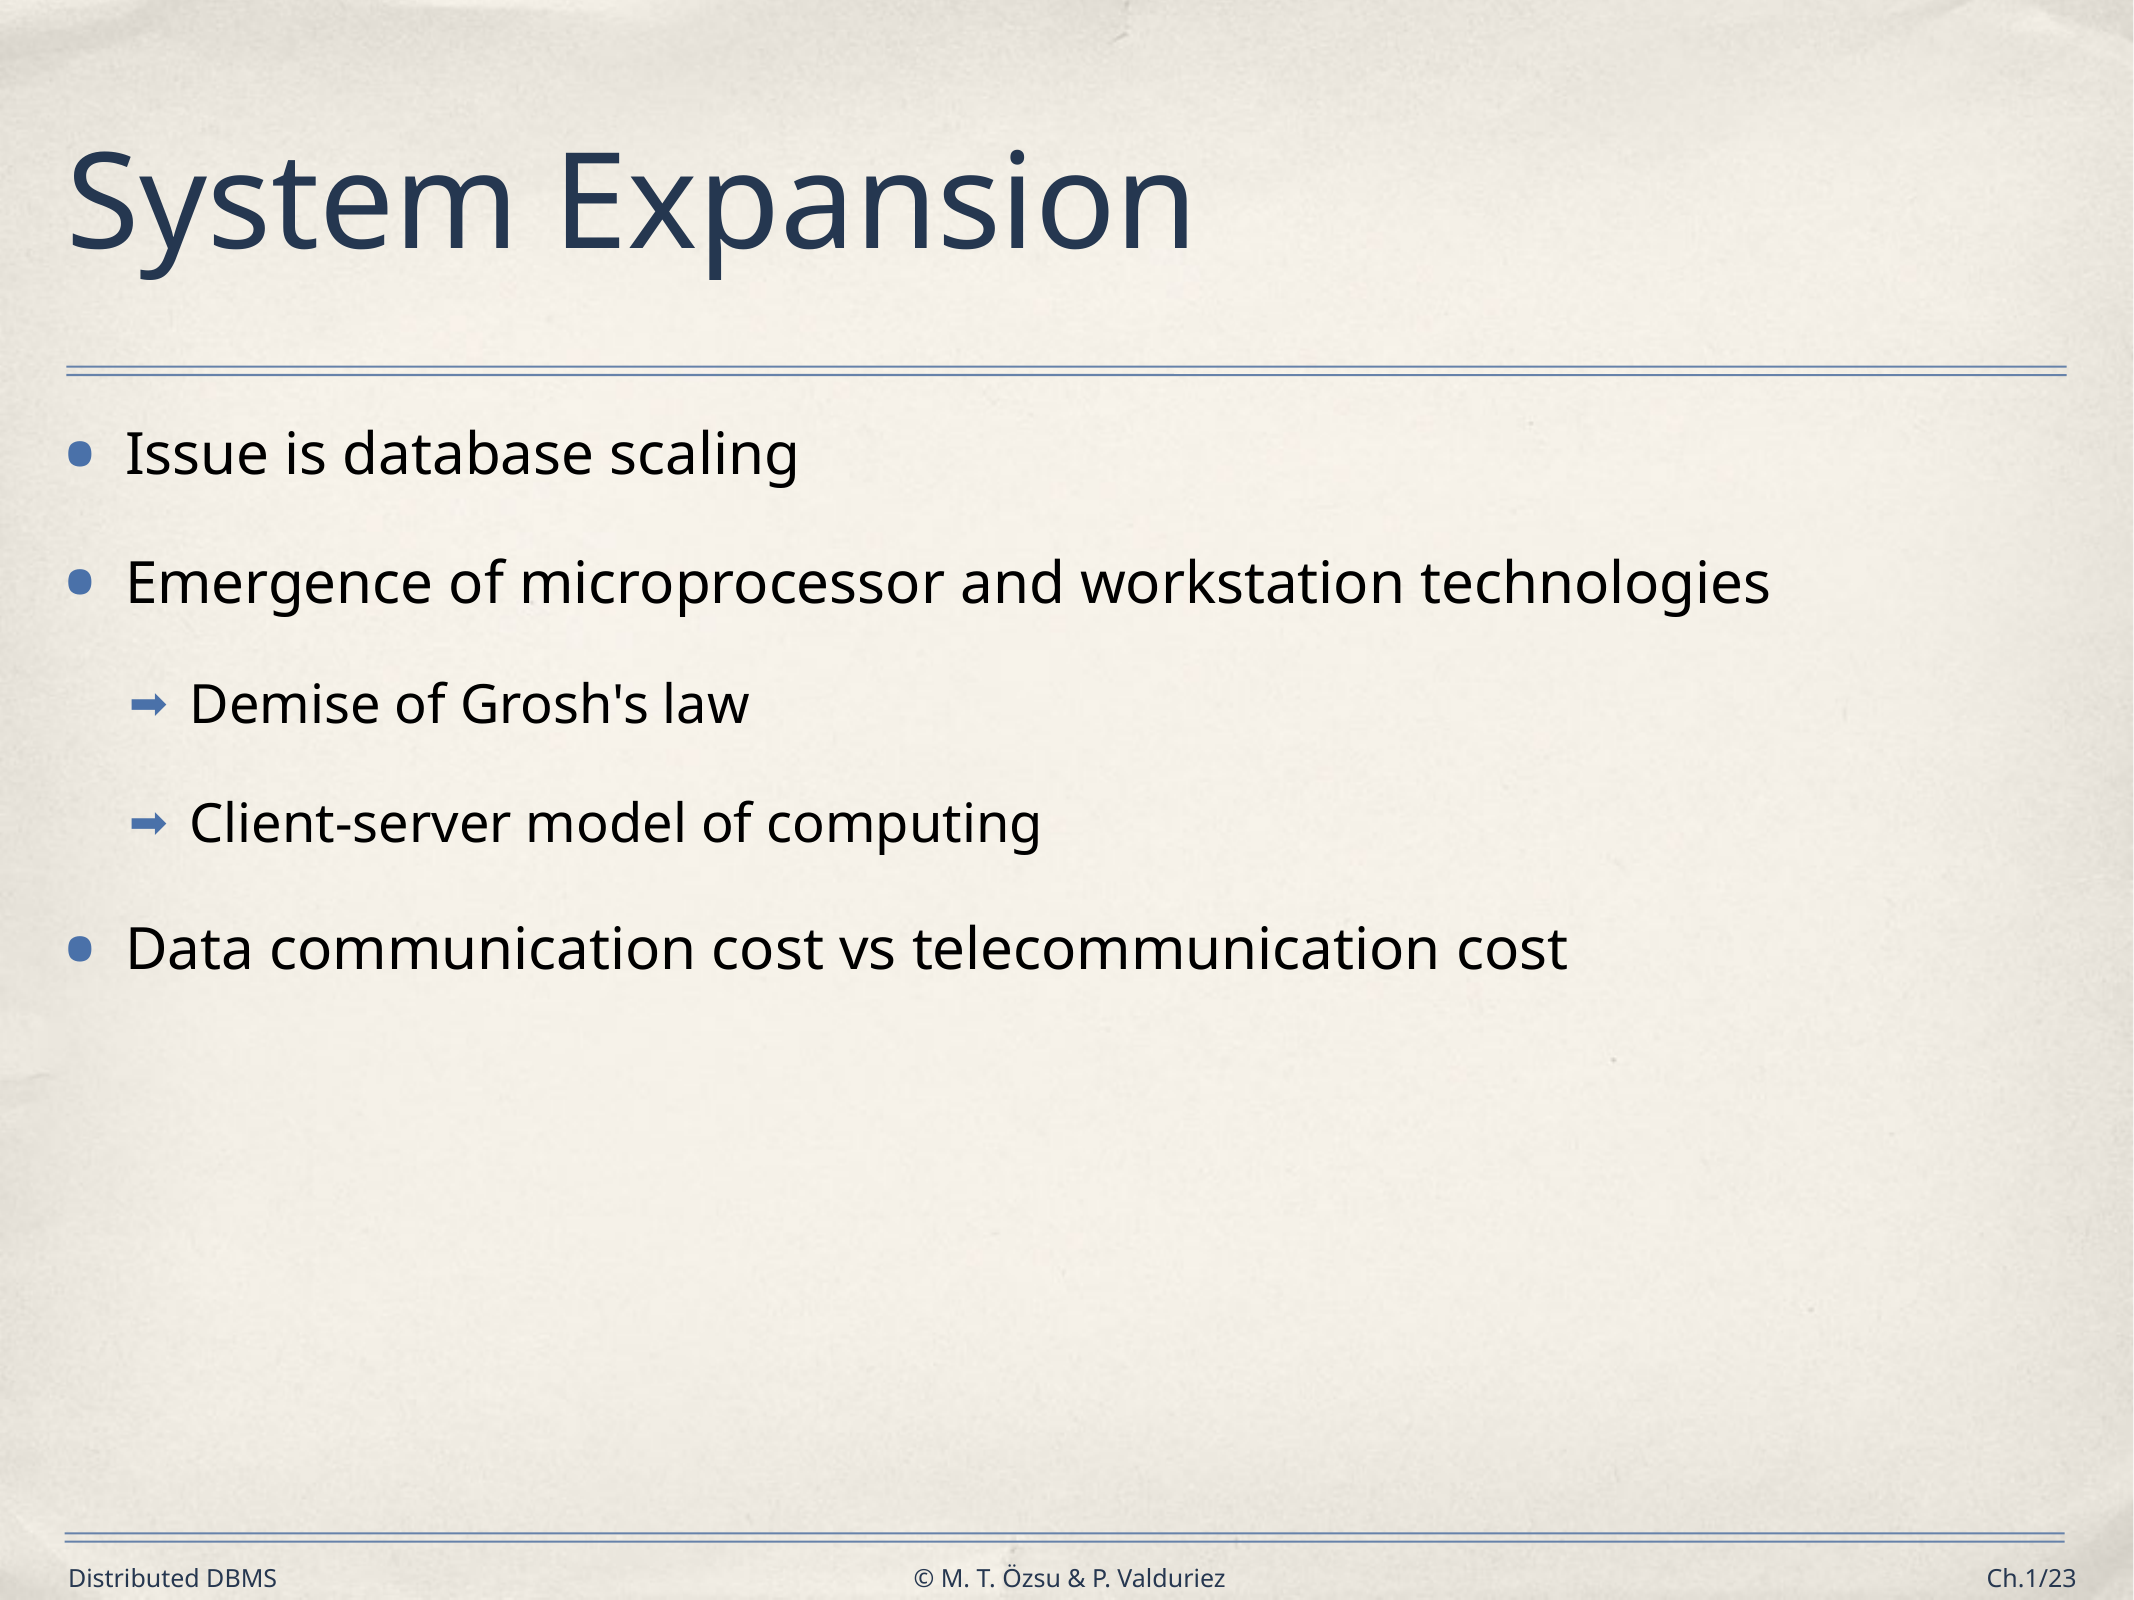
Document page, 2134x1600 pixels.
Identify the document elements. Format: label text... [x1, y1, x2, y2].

picture [0, 0, 2134, 1600]
list Issue is database scaling Emergence of microprocessor and workstation technologies Demise of Grosh's law Client-server model of computing Data communication cost vs telecommunication cost [56, 408, 2073, 1519]
title System Expansion [58, 72, 2075, 338]
